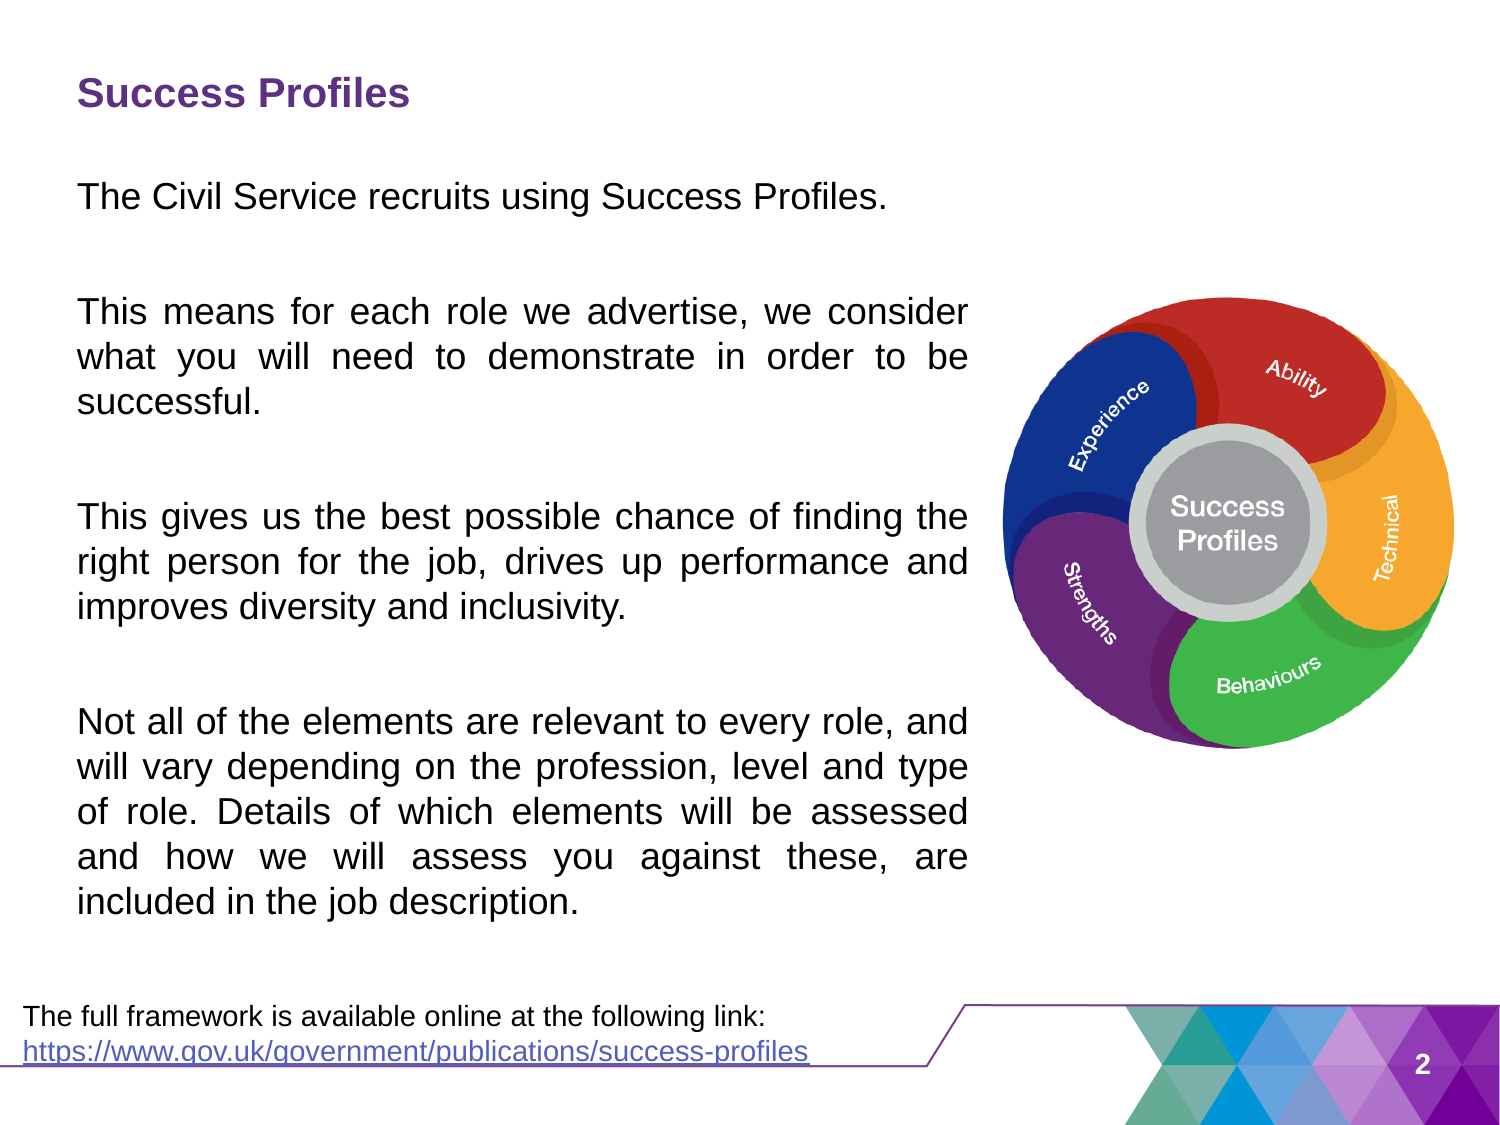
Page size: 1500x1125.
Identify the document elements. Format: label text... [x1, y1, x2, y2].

slide_number 2 [1389, 1032, 1457, 1093]
text_box The full framework is available online at the following link: https://www.gov.uk/government/publications/success-profiles [7, 989, 837, 1075]
title Success Profiles [76, 44, 1424, 143]
picture [0, 0, 1500, 1125]
list The Civil Service recruits using Success Profiles. This means for each role we advertise, we consider what you will need to demonstrate in order to be successful. This gives us the best possible chance of finding the right person for the job, drives up performance and improves diversity and inclusivity. Not all of the elements are relevant to every role, and will vary depending on the profession, level and type of role. Details of which elements will be assessed and how we will assess you against these, are included in the job description. [76, 171, 970, 964]
